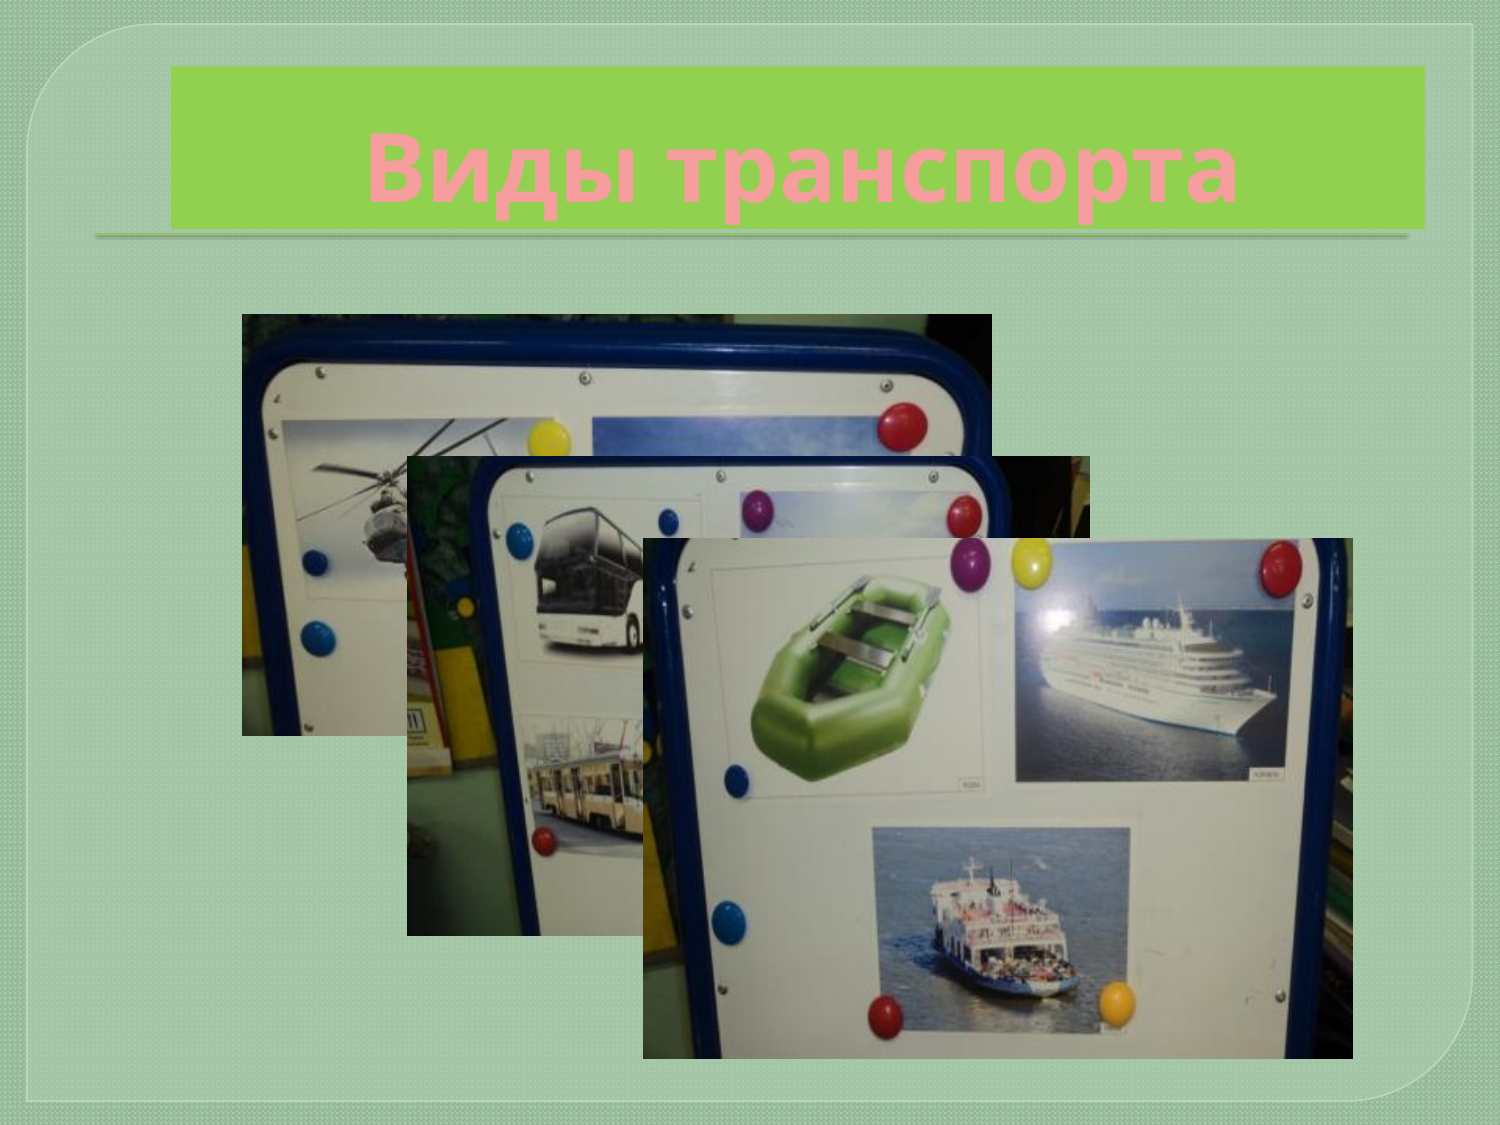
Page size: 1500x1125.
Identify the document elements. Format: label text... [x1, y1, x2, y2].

title Виды транспорта [171, 66, 1425, 230]
picture [241, 314, 1353, 1059]
